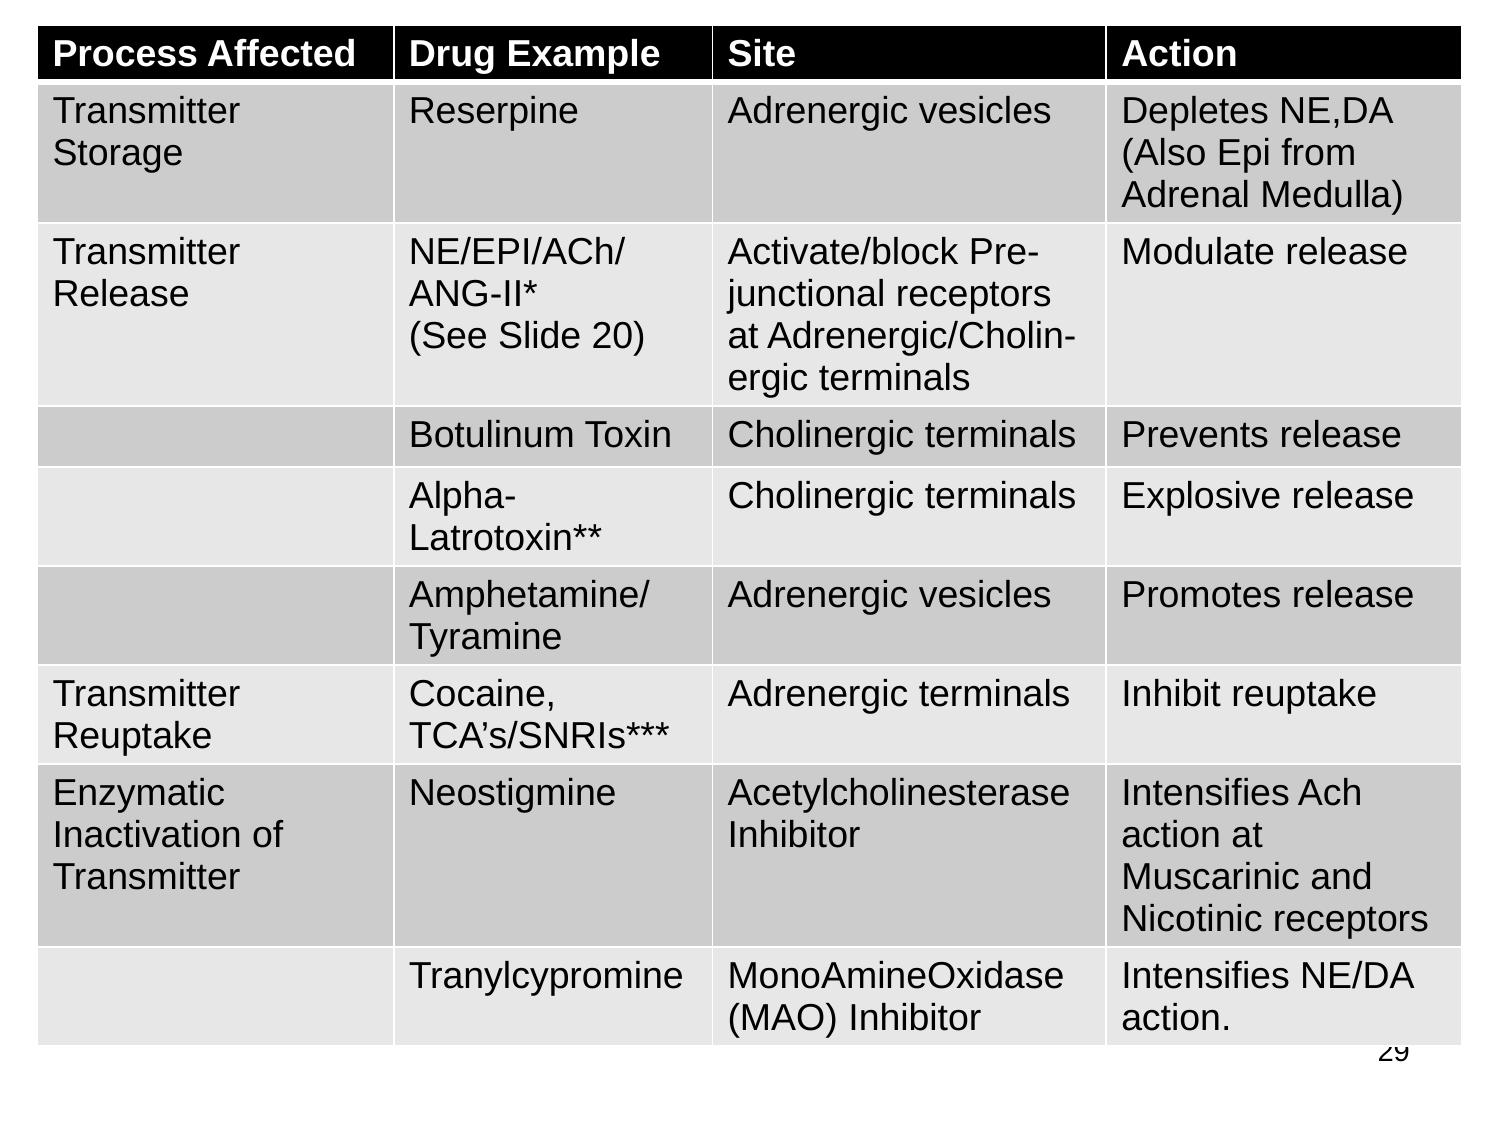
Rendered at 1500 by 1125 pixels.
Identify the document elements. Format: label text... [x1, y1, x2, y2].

table_cell Adrenergic terminals [713, 666, 1105, 763]
table_cell Inhibit reuptake [1107, 666, 1461, 763]
table_cell [38, 948, 393, 1045]
table_cell NE/EPI/ACh/ ANG-II* (See Slide 20) [395, 224, 712, 405]
table_cell Alpha-Latrotoxin** [395, 468, 712, 565]
table_cell Activate/block Pre-junctional receptors at Adrenergic/Cholin-ergic terminals [713, 224, 1105, 405]
table_header Process Affected [38, 26, 393, 79]
table_cell Botulinum Toxin [395, 407, 712, 466]
table_cell MonoAmineOxidase (MAO) Inhibitor [713, 948, 1105, 1045]
table_cell [38, 468, 393, 565]
table_cell Modulate release [1107, 224, 1461, 405]
table_cell Prevents release [1107, 407, 1461, 466]
table_cell Cholinergic terminals [713, 407, 1105, 466]
table_cell Transmitter Storage [38, 85, 393, 222]
table_cell Depletes NE,DA (Also Epi from Adrenal Medulla) [1107, 85, 1461, 222]
table_cell [38, 407, 393, 466]
table_cell Transmitter Release [38, 224, 393, 405]
table_cell Cholinergic terminals [713, 468, 1105, 565]
table_cell Transmitter Reuptake [38, 666, 393, 763]
table_cell Explosive release [1107, 468, 1461, 565]
table_header Drug Example [395, 26, 712, 79]
table_header Action [1107, 26, 1461, 79]
table_cell Enzymatic Inactivation of Transmitter [38, 765, 393, 946]
table_cell [38, 567, 393, 664]
table_cell Adrenergic vesicles [713, 85, 1105, 222]
slide_number 29 [1074, 1047, 1426, 1103]
table_header Site [713, 26, 1105, 79]
table_cell Intensifies Ach action at Muscarinic and Nicotinic receptors [1107, 765, 1461, 946]
table_cell Promotes release [1107, 567, 1461, 664]
table_cell Acetylcholinesterase Inhibitor [713, 765, 1105, 946]
table_cell Reserpine [395, 85, 712, 222]
table_cell Neostigmine [395, 765, 712, 946]
table_cell Tranylcypromine [395, 948, 712, 1045]
table_cell Intensifies NE/DA action. [1107, 948, 1461, 1045]
table_cell Cocaine, TCA’s/SNRIs*** [395, 666, 712, 763]
table_cell Amphetamine/ Tyramine [395, 567, 712, 664]
table_cell Adrenergic vesicles [713, 567, 1105, 664]
